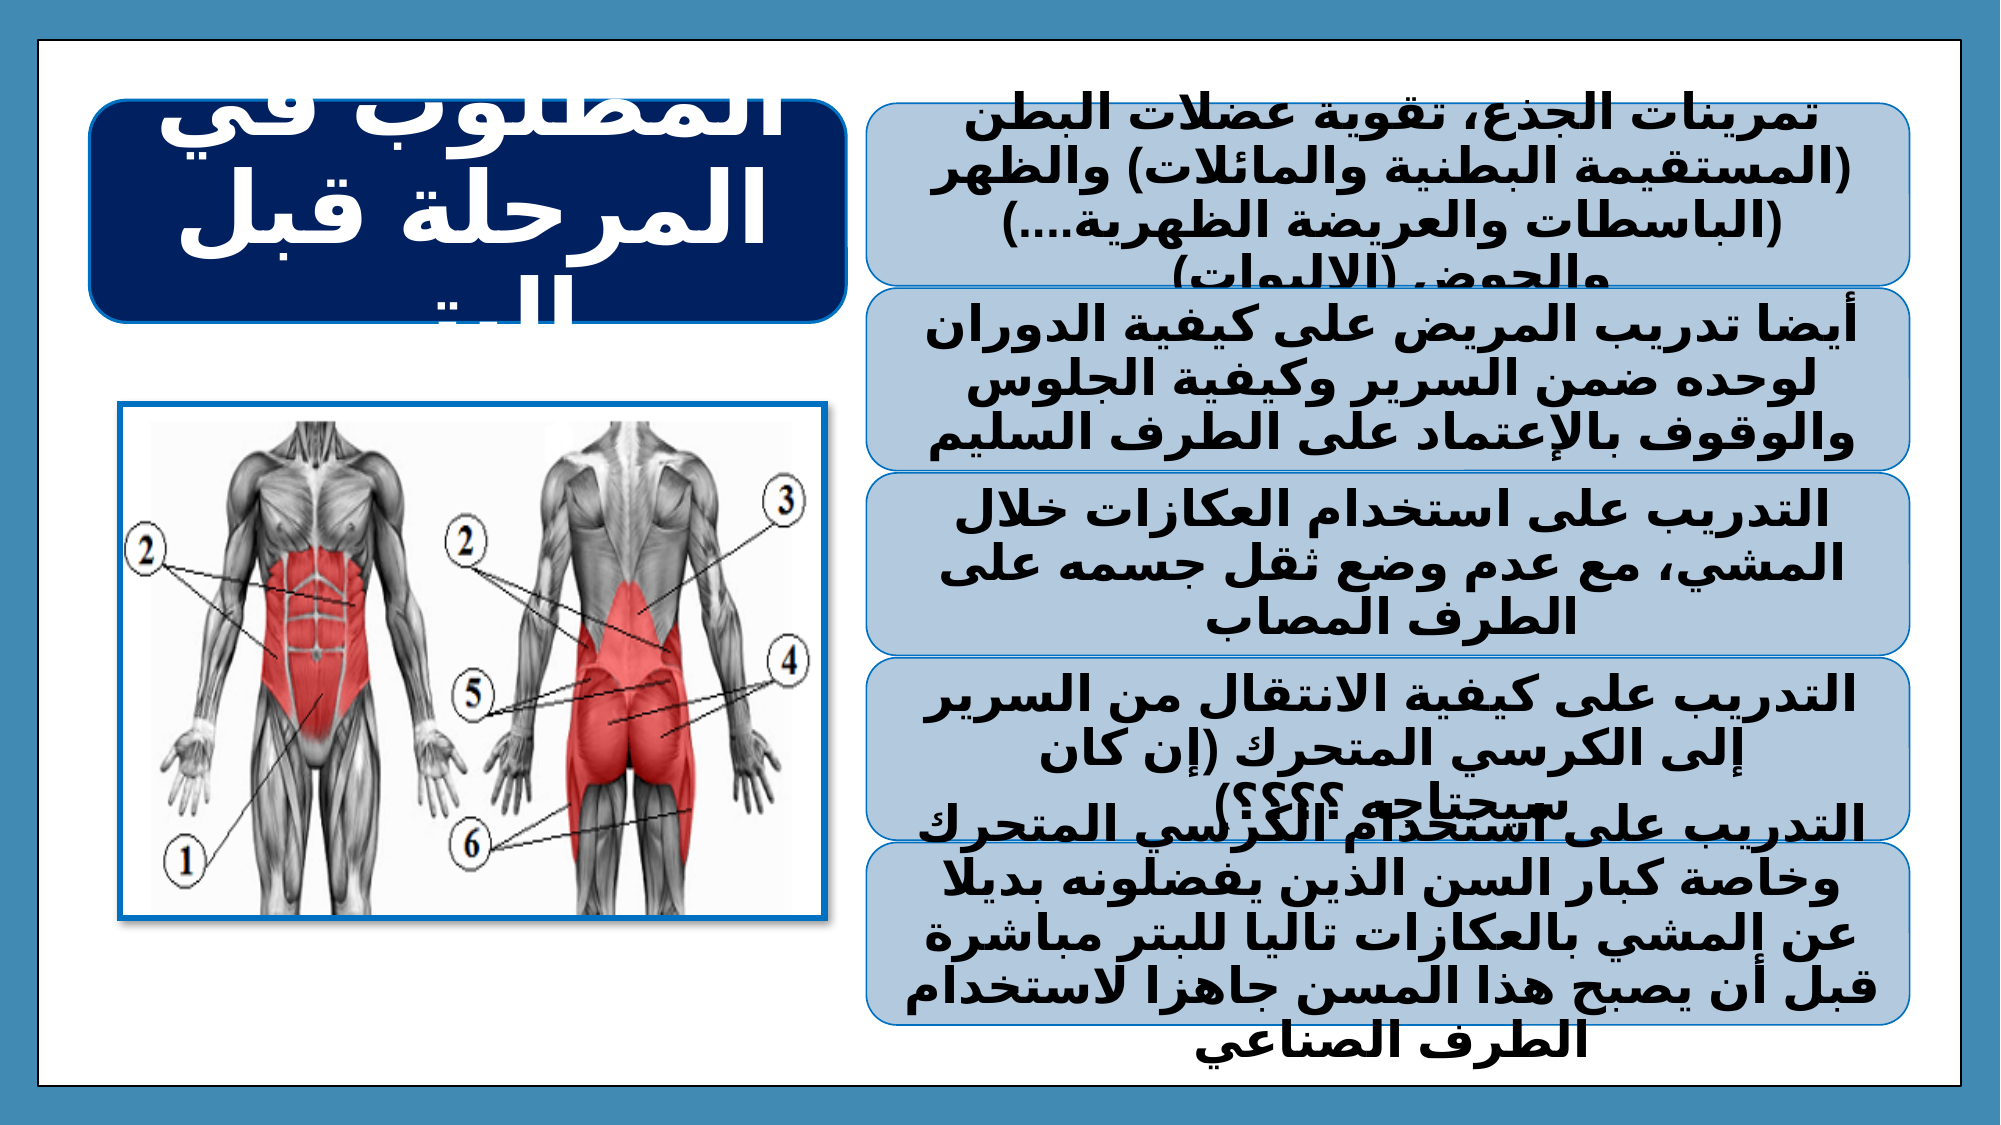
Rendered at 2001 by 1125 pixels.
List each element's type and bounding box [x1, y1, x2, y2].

list [866, 102, 1910, 1026]
text_box [89, 99, 847, 323]
list [122, 407, 822, 915]
